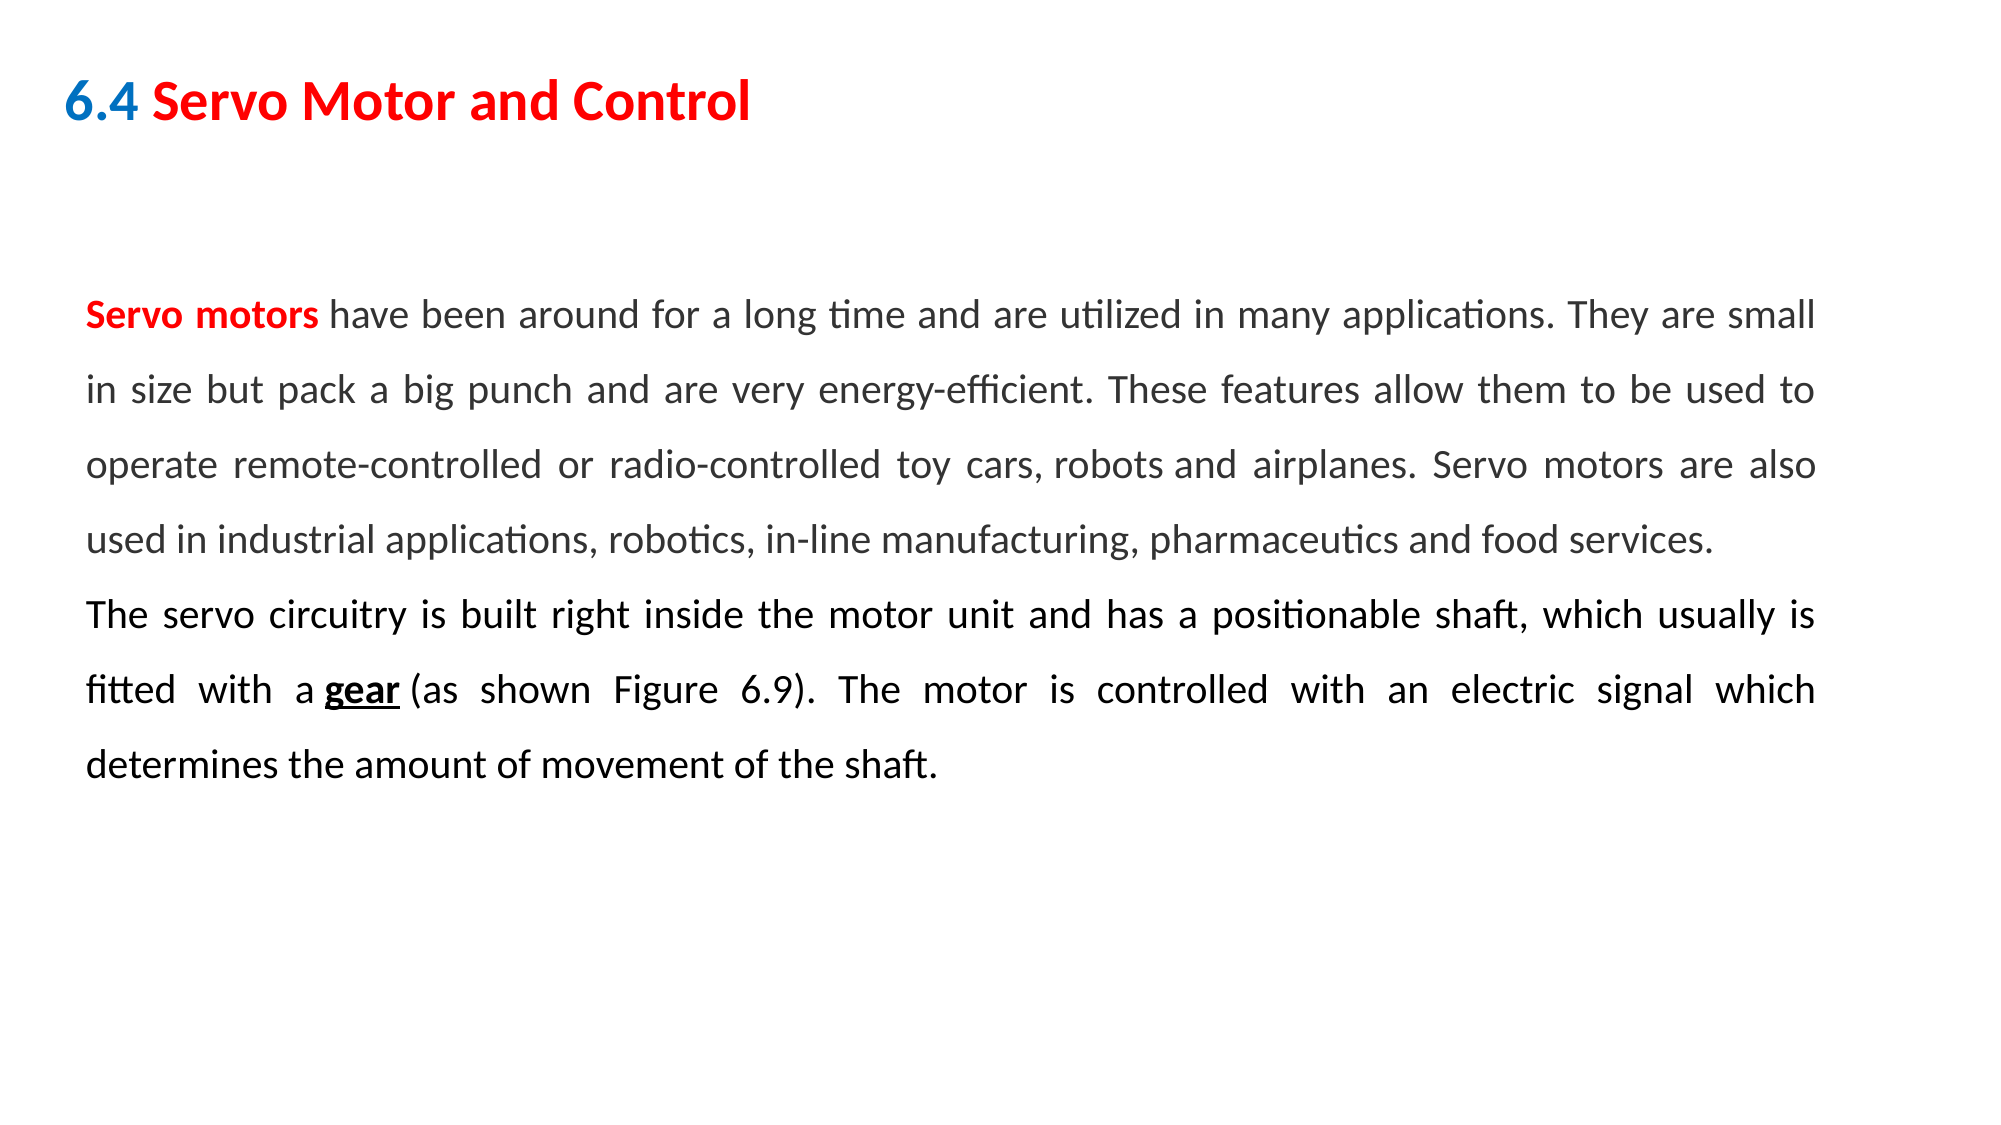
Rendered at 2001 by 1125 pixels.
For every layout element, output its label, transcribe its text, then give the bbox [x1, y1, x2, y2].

text_box Servo motors have been around for a long time and are utilized in many applications. They are small in size but pack a big punch and are very energy-efficient. These features allow them to be used to operate remote-controlled or radio-controlled toy cars, robots and airplanes. Servo motors are also used in industrial applications, robotics, in-line manufacturing, pharmaceutics and food services. The servo circuitry is built right inside the motor unit and has a positionable shaft, which usually is fitted with a gear (as shown Figure 6.9). The motor is controlled with an electric signal which determines the amount of movement of the shaft. [71, 254, 1832, 795]
text_box 6.4 Servo Motor and Control [49, 54, 779, 140]
